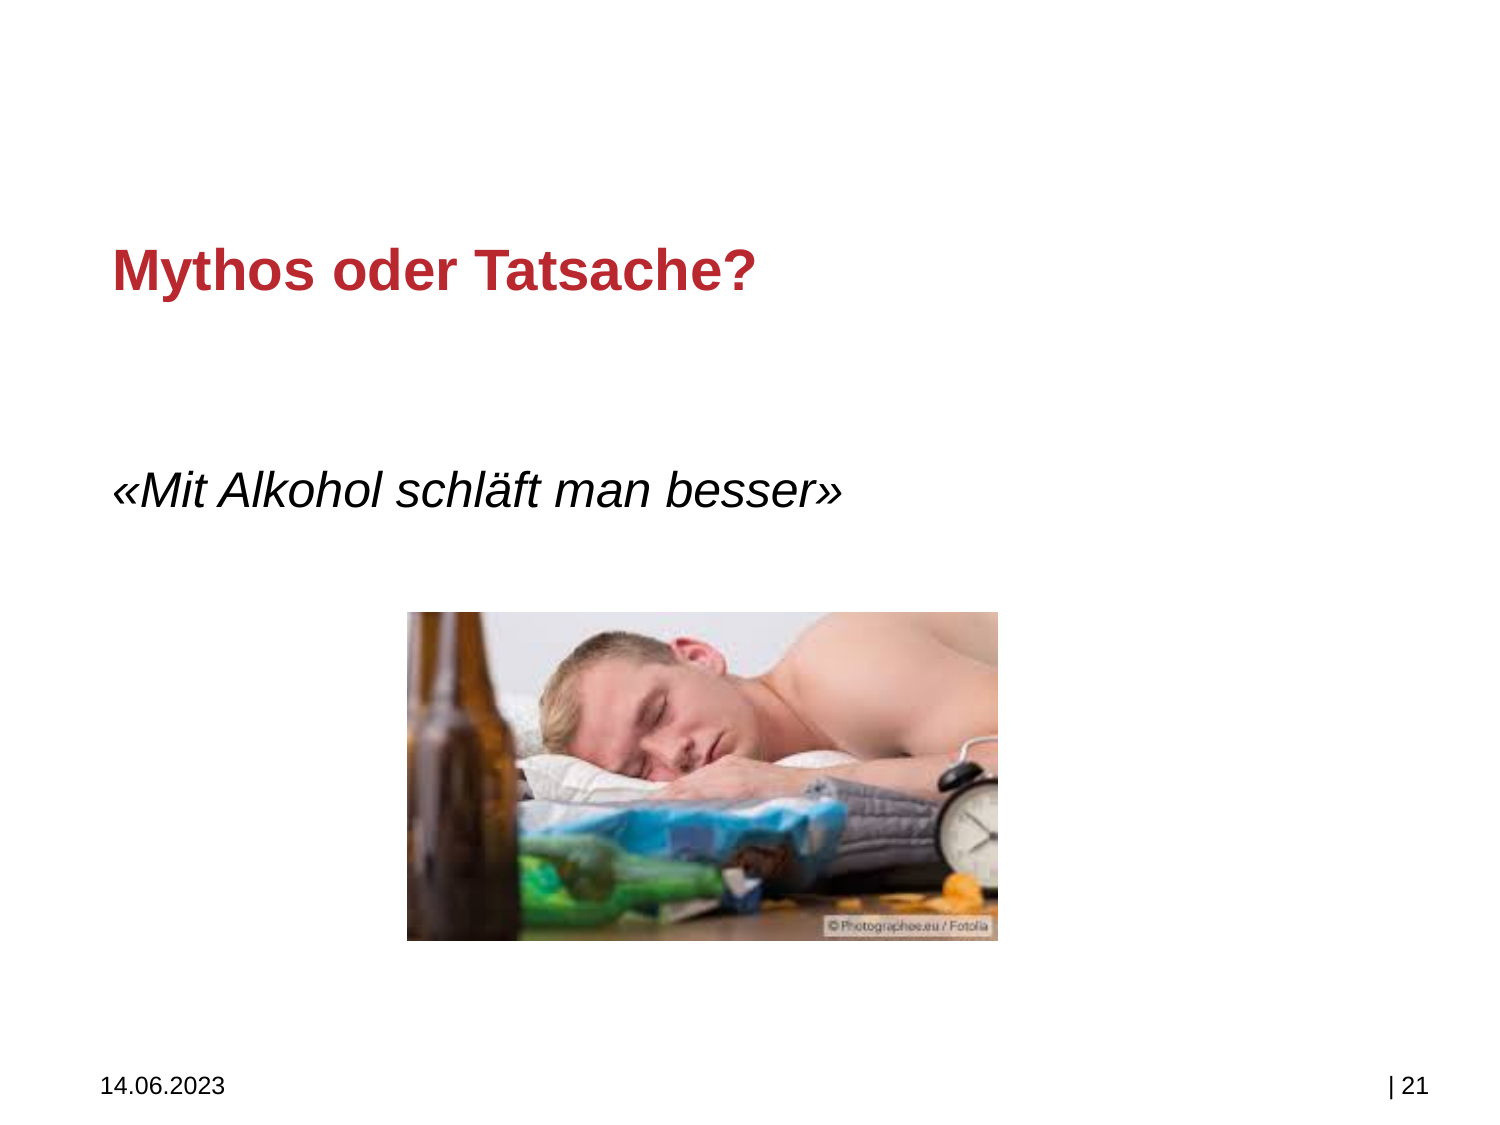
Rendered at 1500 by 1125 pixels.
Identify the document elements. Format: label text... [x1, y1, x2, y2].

title Mythos oder Tatsache? [111, 231, 1164, 315]
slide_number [99, 1064, 426, 1125]
slide_number | 21 [1388, 1064, 1500, 1125]
picture [407, 612, 999, 941]
list «Mit Alkohol schläft man besser» [111, 379, 1164, 835]
